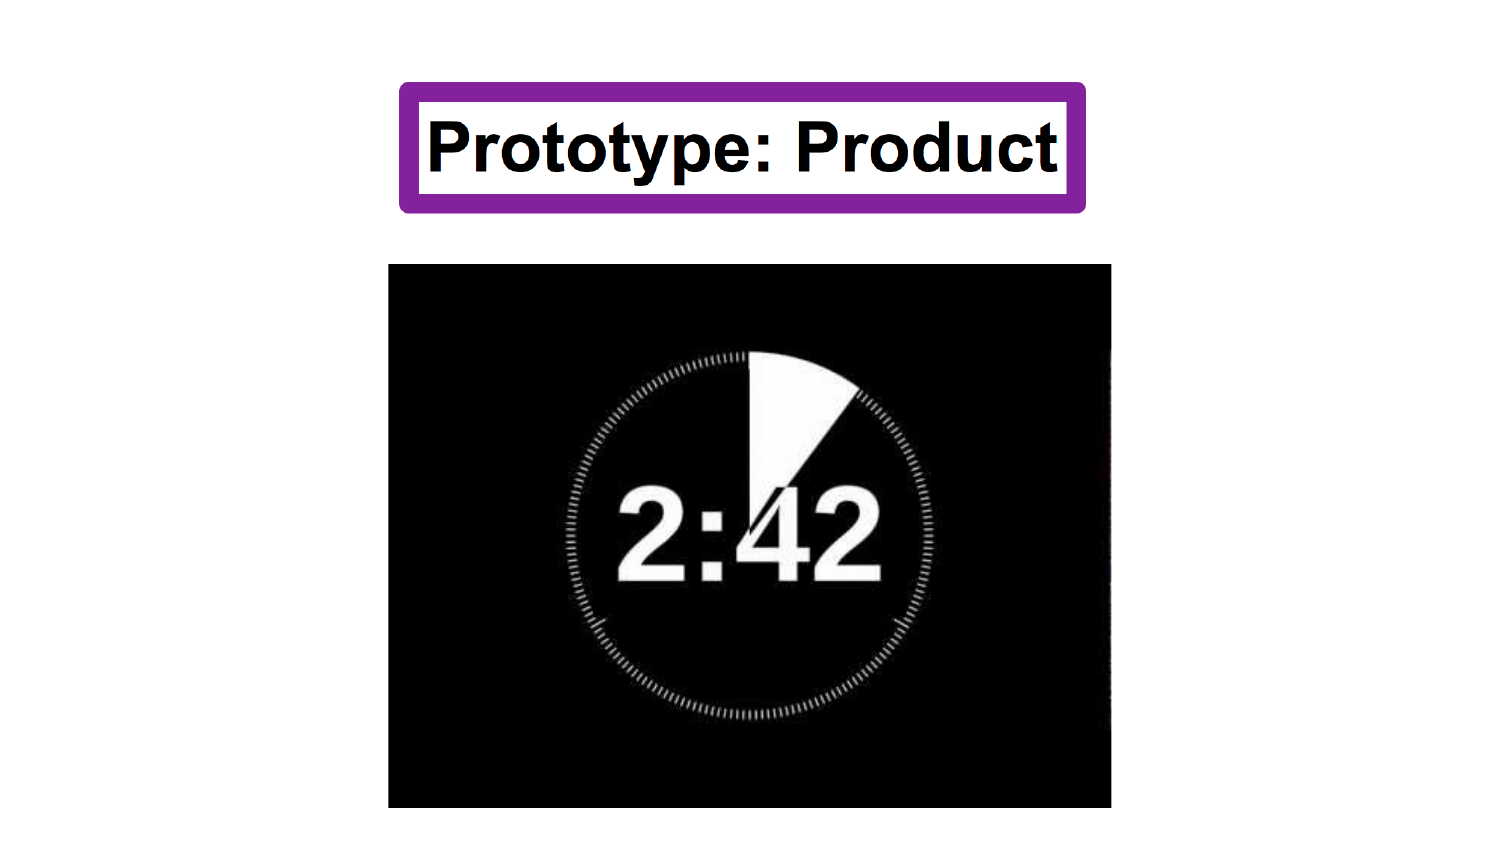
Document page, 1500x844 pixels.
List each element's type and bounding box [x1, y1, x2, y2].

picture [24, 24, 1437, 819]
